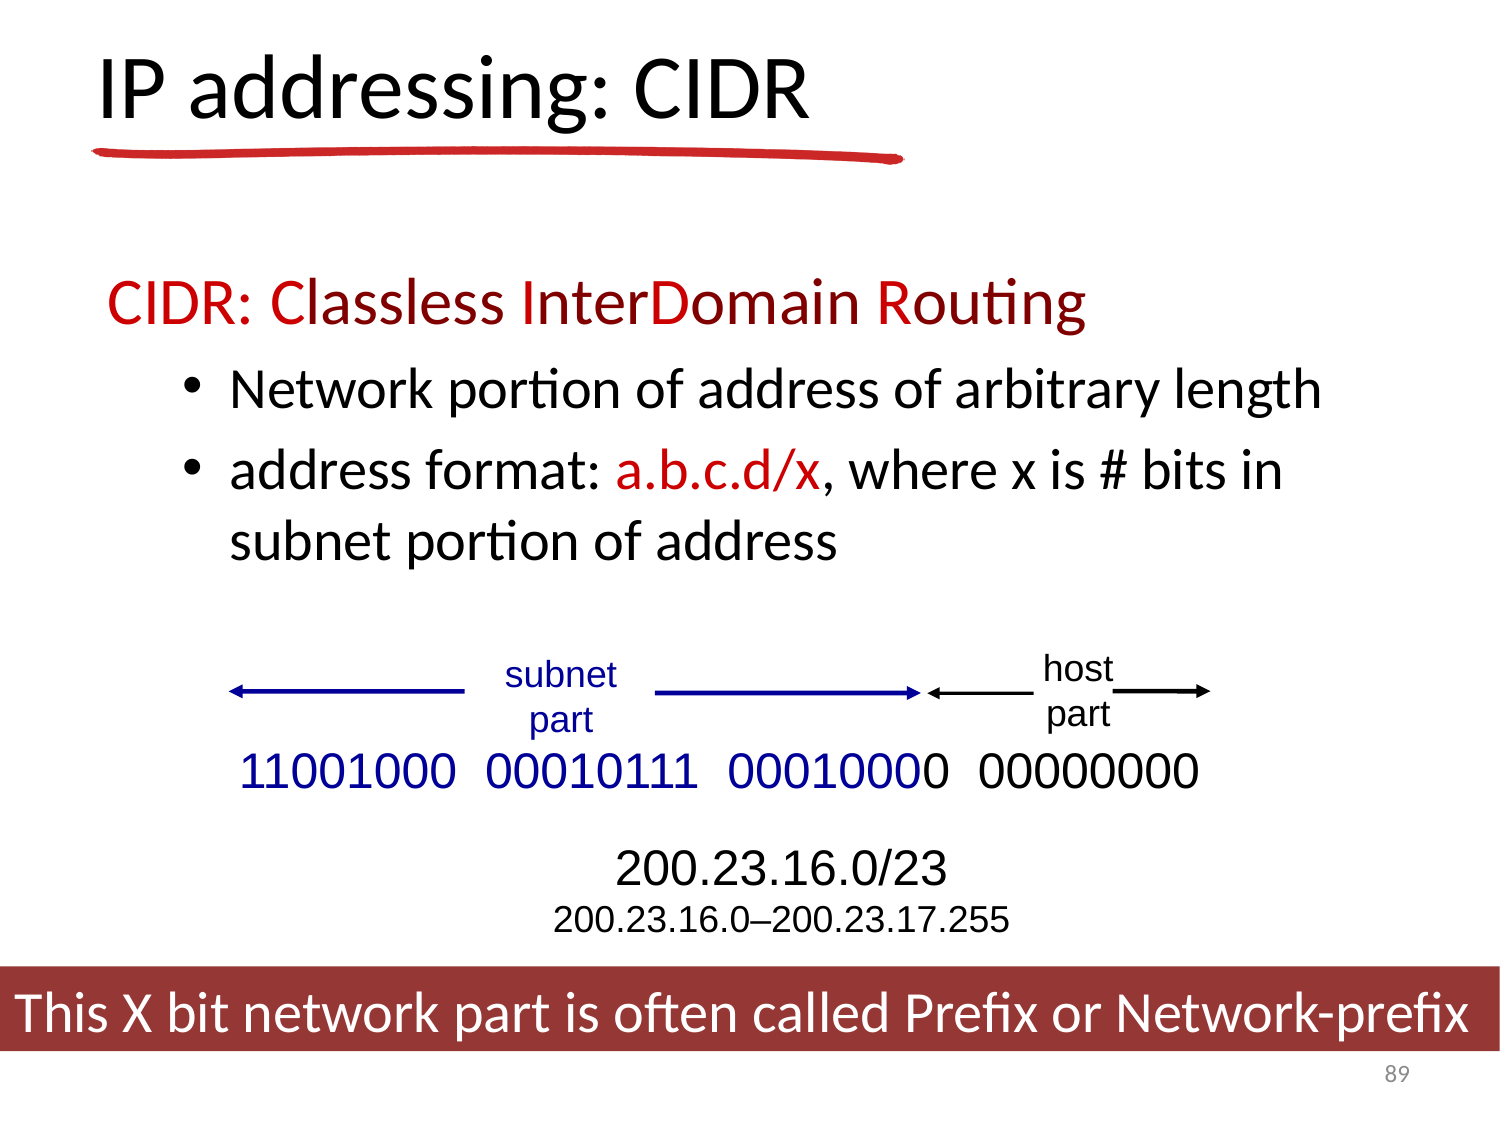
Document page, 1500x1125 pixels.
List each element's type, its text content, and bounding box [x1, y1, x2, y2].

slide_number 89 [1074, 1052, 1425, 1103]
text_box [228, 685, 465, 698]
text_box [654, 686, 921, 700]
text_box subnet part [490, 642, 633, 747]
text_box 200.23.16.0/23 200.23.16.0–200.23.17.255 [537, 827, 1025, 948]
text_box host part [1028, 636, 1129, 741]
text_box [1112, 684, 1211, 698]
text_box IP addressing: CIDR [81, 31, 1357, 172]
list CIDR: Classless InterDomain Routing Network portion of address of arbitrary length address format: a.b.c.d/x, where x is # bits in subnet portion of address [92, 250, 1423, 772]
picture [88, 140, 914, 170]
text_box 11001000 00010111 00010000 00000000 [224, 731, 1216, 807]
text_box [927, 687, 1034, 700]
text_box This X bit network part is often called Prefix or Network-prefix [0, 966, 1500, 1052]
